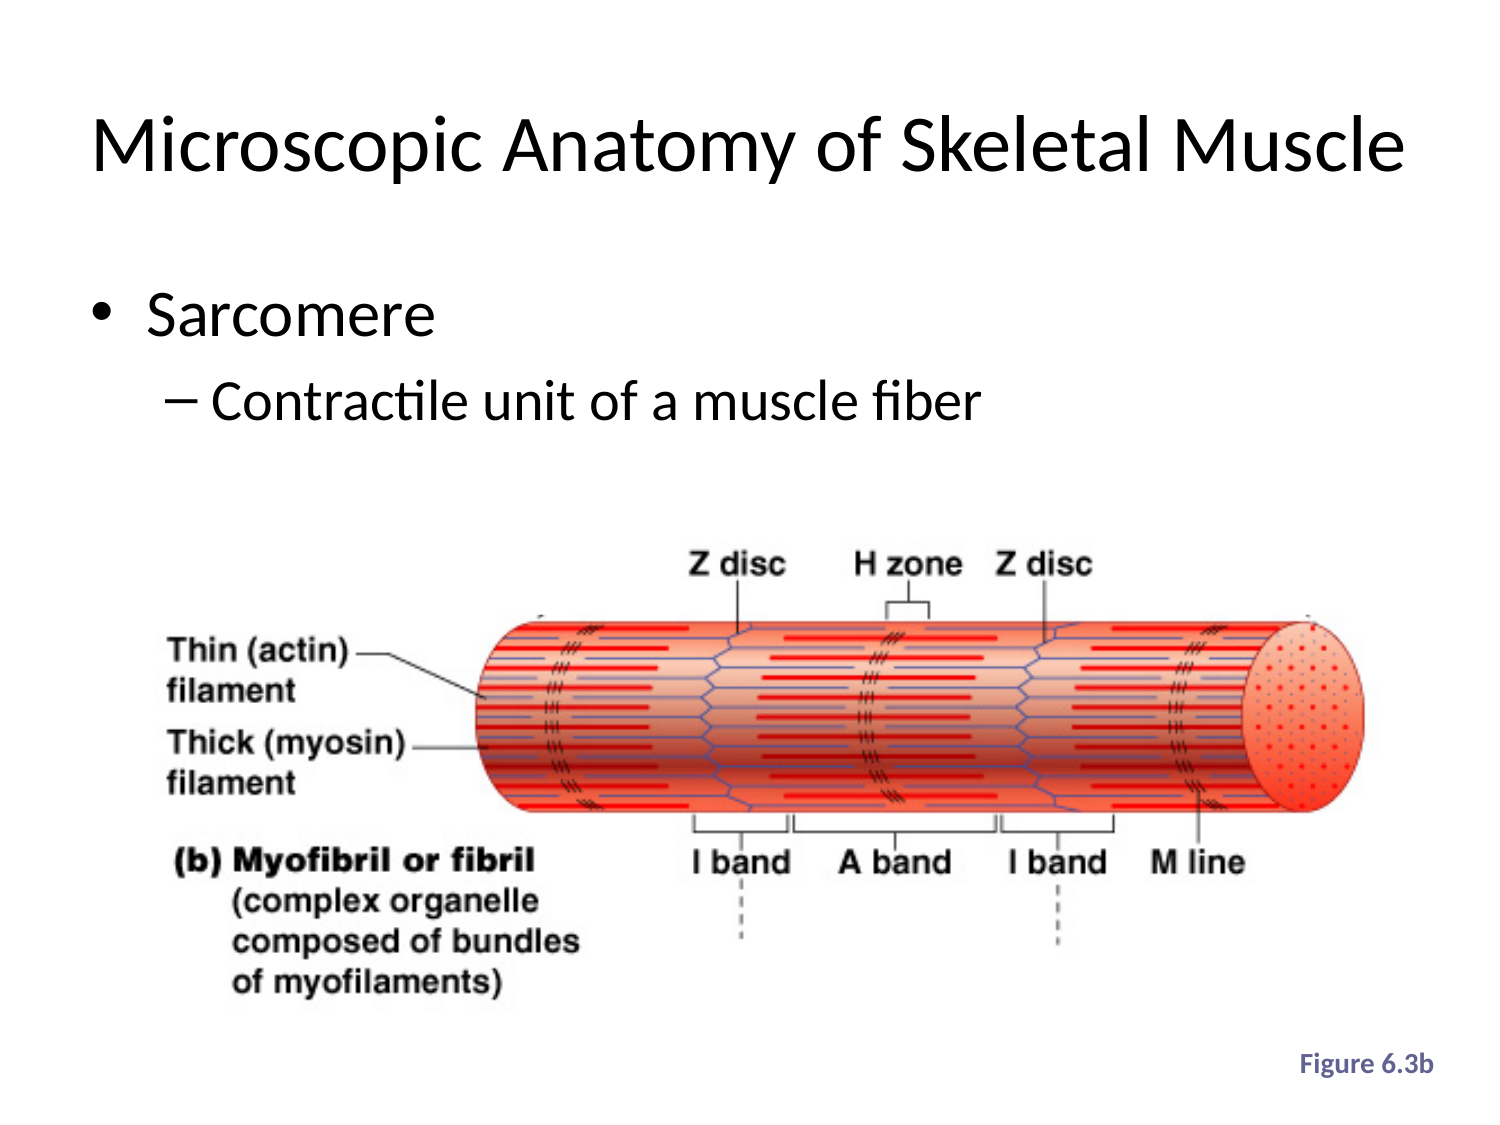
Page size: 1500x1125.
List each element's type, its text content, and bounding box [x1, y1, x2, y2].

title Microscopic Anatomy of Skeletal Muscle [75, 45, 1425, 233]
text_box Figure 6.3b [1285, 1037, 1450, 1088]
picture [124, 537, 1388, 1017]
list Sarcomere Contractile unit of a muscle fiber [75, 262, 1425, 1005]
